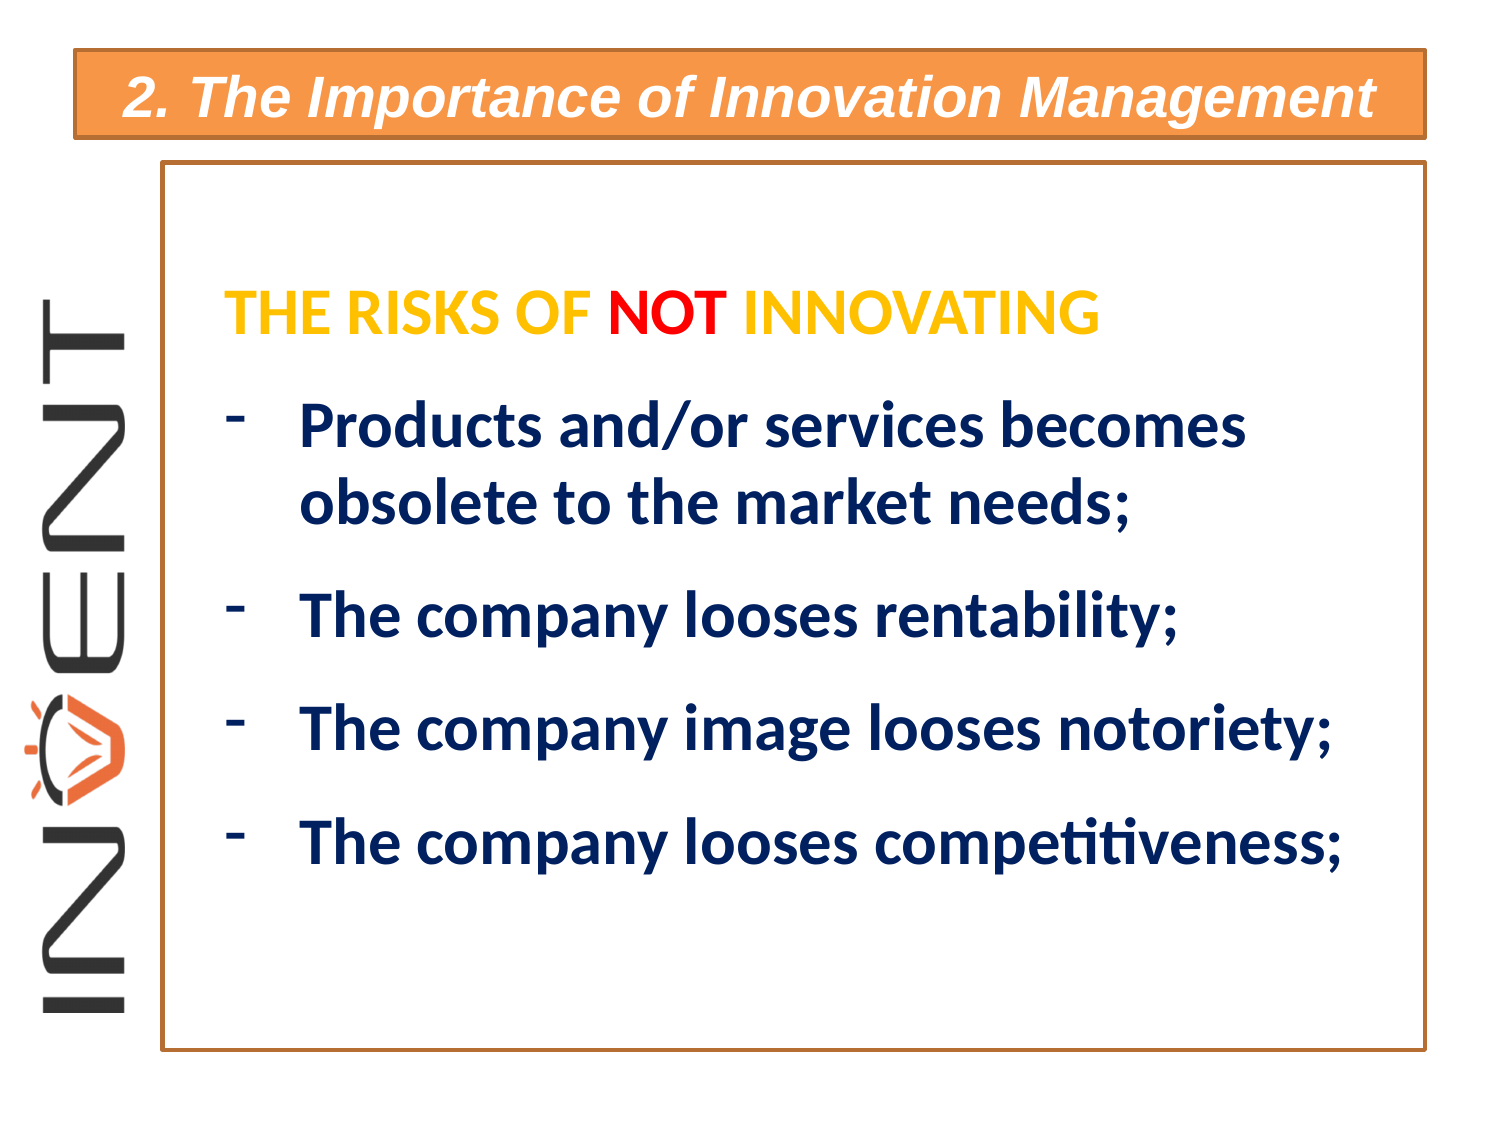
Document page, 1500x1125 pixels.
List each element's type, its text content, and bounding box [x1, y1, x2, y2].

text_box THE RISKS OF NOT INNOVATING Products and/or services becomes obsolete to the market needs; The company looses rentability; The company image looses notoriety; The company looses competitiveness; [160, 160, 1427, 1052]
title 2. The Importance of Innovation Management [73, 48, 1427, 140]
picture [0, 300, 432, 1012]
